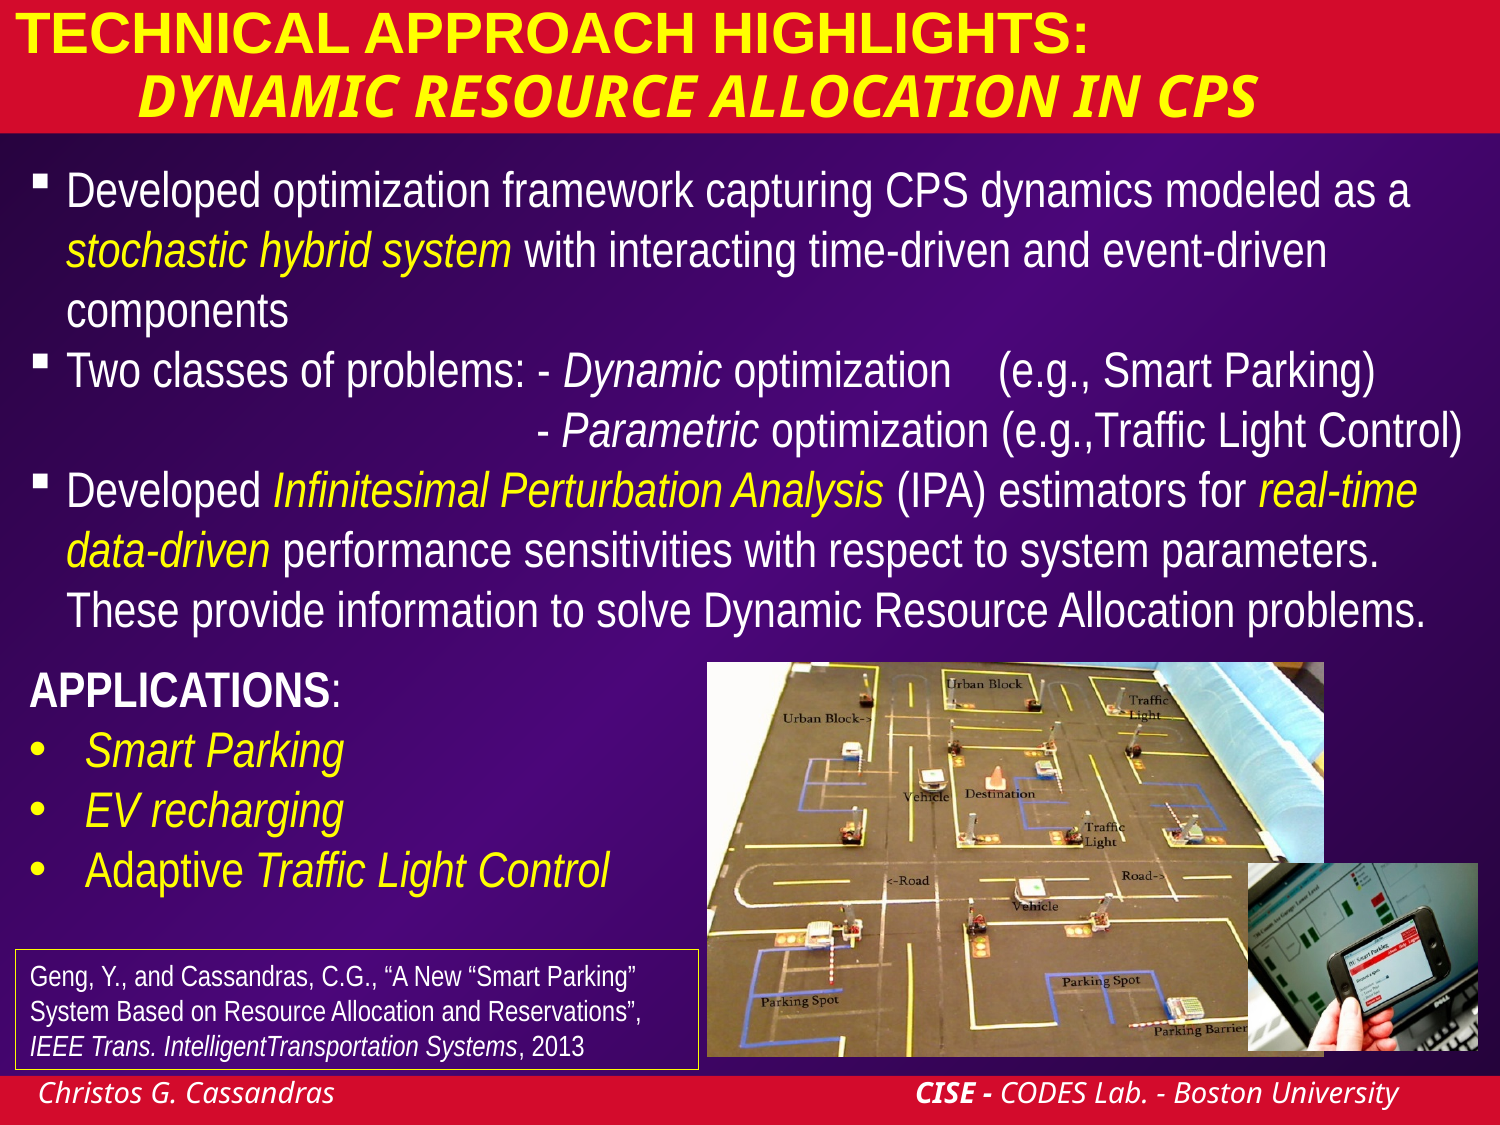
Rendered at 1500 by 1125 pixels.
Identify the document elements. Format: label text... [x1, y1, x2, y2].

text_box Developed optimization framework capturing CPS dynamics modeled as a stochastic hybrid system with interacting time-driven and event-driven components Two classes of problems: - Dynamic optimization (e.g., Smart Parking) - Parametric optimization (e.g.,Traffic Light Control) Developed Infinitesimal Perturbation Analysis (IPA) estimators for real-time data-driven performance sensitivities with respect to system parameters. These provide information to solve Dynamic Resource Allocation problems. [13, 150, 1500, 646]
text_box Geng, Y., and Cassandras, C.G., “A New “Smart Parking” System Based on Resource Allocation and Reservations”, IEEE Trans. IntelligentTransportation Systems, 2013 [15, 1065, 699, 1070]
text_box TECHNICAL APPROACH HIGHLIGHTS: DYNAMIC RESOURCE ALLOCATION IN CPS [0, 0, 1500, 134]
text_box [13, 650, 1478, 1058]
text_box Christos G. Cassandras CISE - CODES Lab. - Boston University [0, 1075, 1500, 1125]
